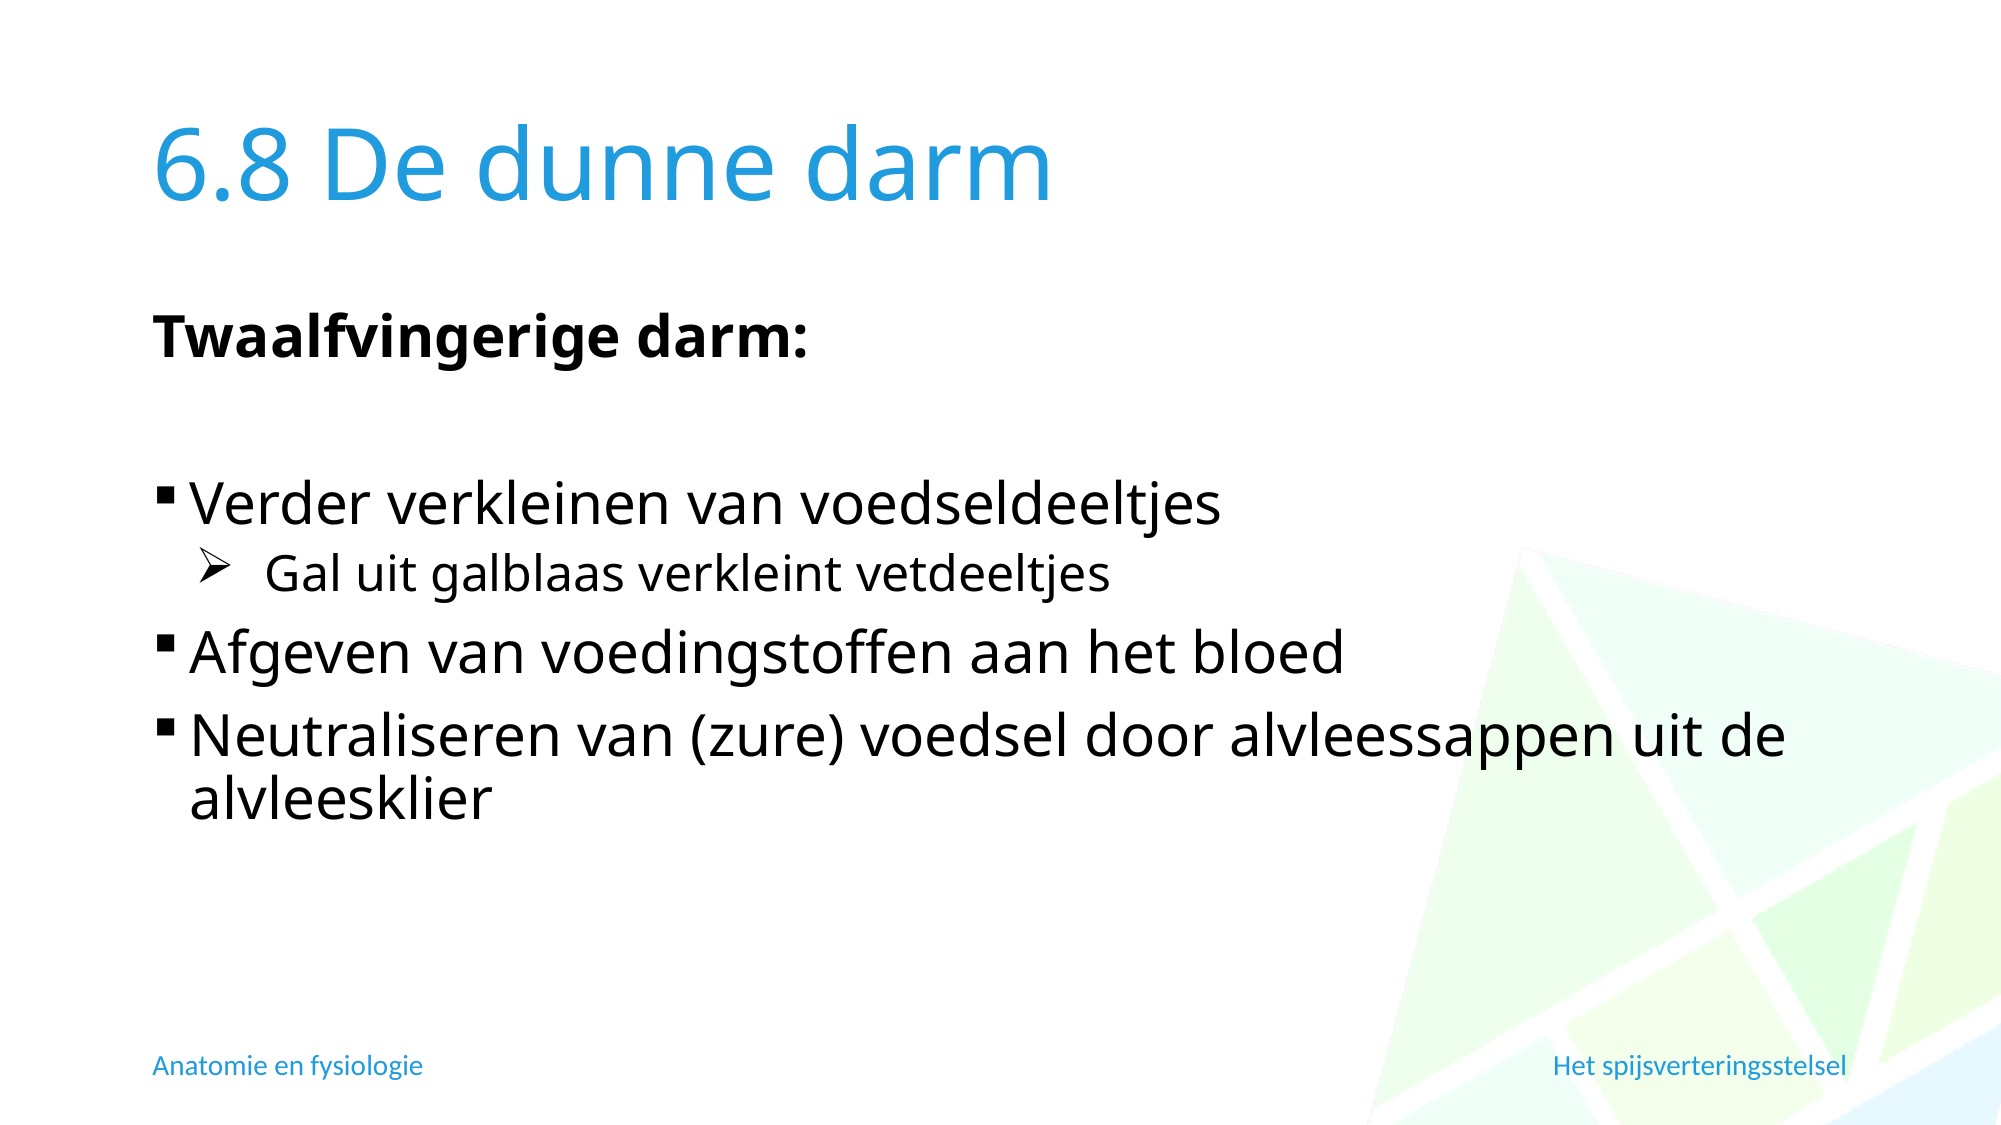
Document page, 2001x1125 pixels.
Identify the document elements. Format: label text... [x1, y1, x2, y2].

list Twaalfvingerige darm: Verder verkleinen van voedseldeeltjes Gal uit galblaas verkleint vetdeeltjes Afgeven van voedingstoffen aan het bloed Neutraliseren van (zure) voedsel door alvleessappen uit de alvleesklier [137, 299, 1863, 1014]
title 6.8 De dunne darm [137, 59, 1863, 278]
list Het spijsverteringsstelsel [1412, 1042, 1863, 1103]
list Anatomie en fysiologie [137, 1042, 588, 1103]
